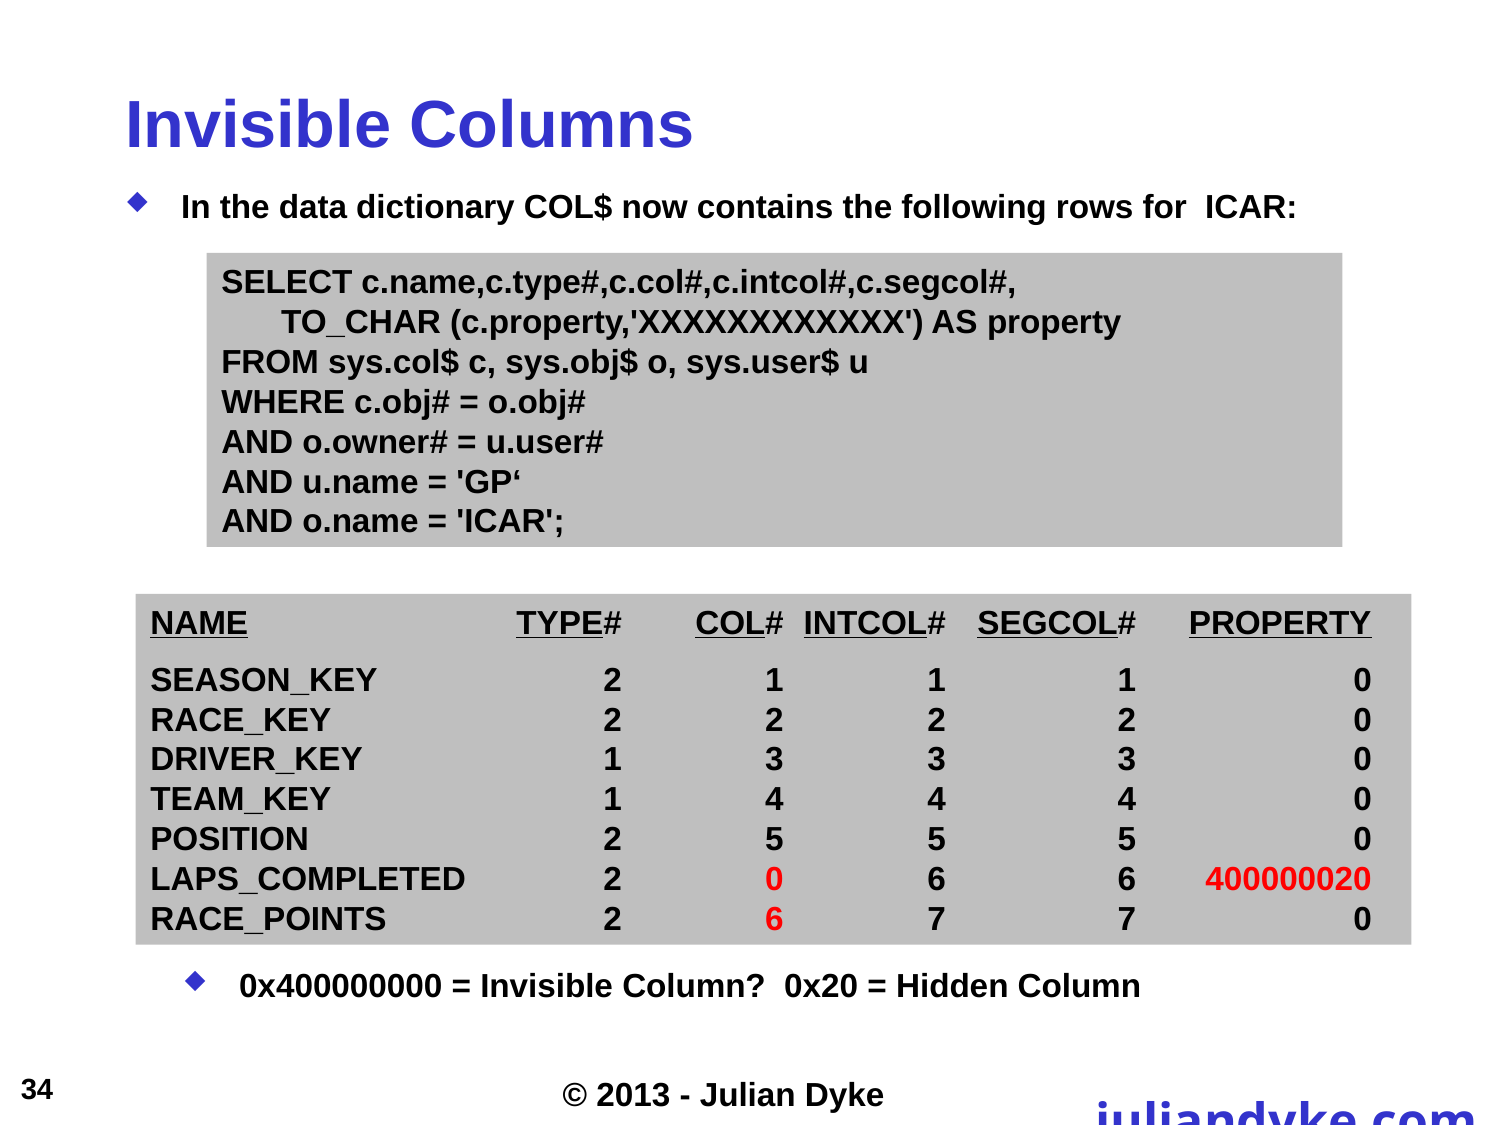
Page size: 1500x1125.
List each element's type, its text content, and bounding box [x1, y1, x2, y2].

text_box NAME TYPE# COL# INTCOL# SEGCOL# PROPERTY SEASON_KEY 2 1 1 1 0 RACE_KEY 2 2 2 2 0 DRIVER_KEY 1 3 3 3 0 TEAM_KEY 1 4 4 4 0 POSITION 2 5 5 5 0 LAPS_COMPLETED 2 0 6 6 400000020 RACE_POINTS 2 6 7 7 0 [135, 593, 1412, 945]
list In the data dictionary COL$ now contains the following rows for ICAR: [125, 185, 1438, 1059]
text_box 0x400000000 = Invisible Column? 0x20 = Hidden Column [182, 964, 1258, 1072]
text_box SELECT c.name,c.type#,c.col#,c.intcol#,c.segcol#, TO_CHAR (c.property,'XXXXXXXXXXXX') AS property FROM sys.col$ c, sys.obj$ o, sys.user$ u WHERE c.obj# = o.obj# AND o.owner# = u.user# AND u.name = 'GP‘ AND o.name = 'ICAR'; [206, 252, 1343, 547]
title Invisible Columns [125, 12, 1438, 161]
